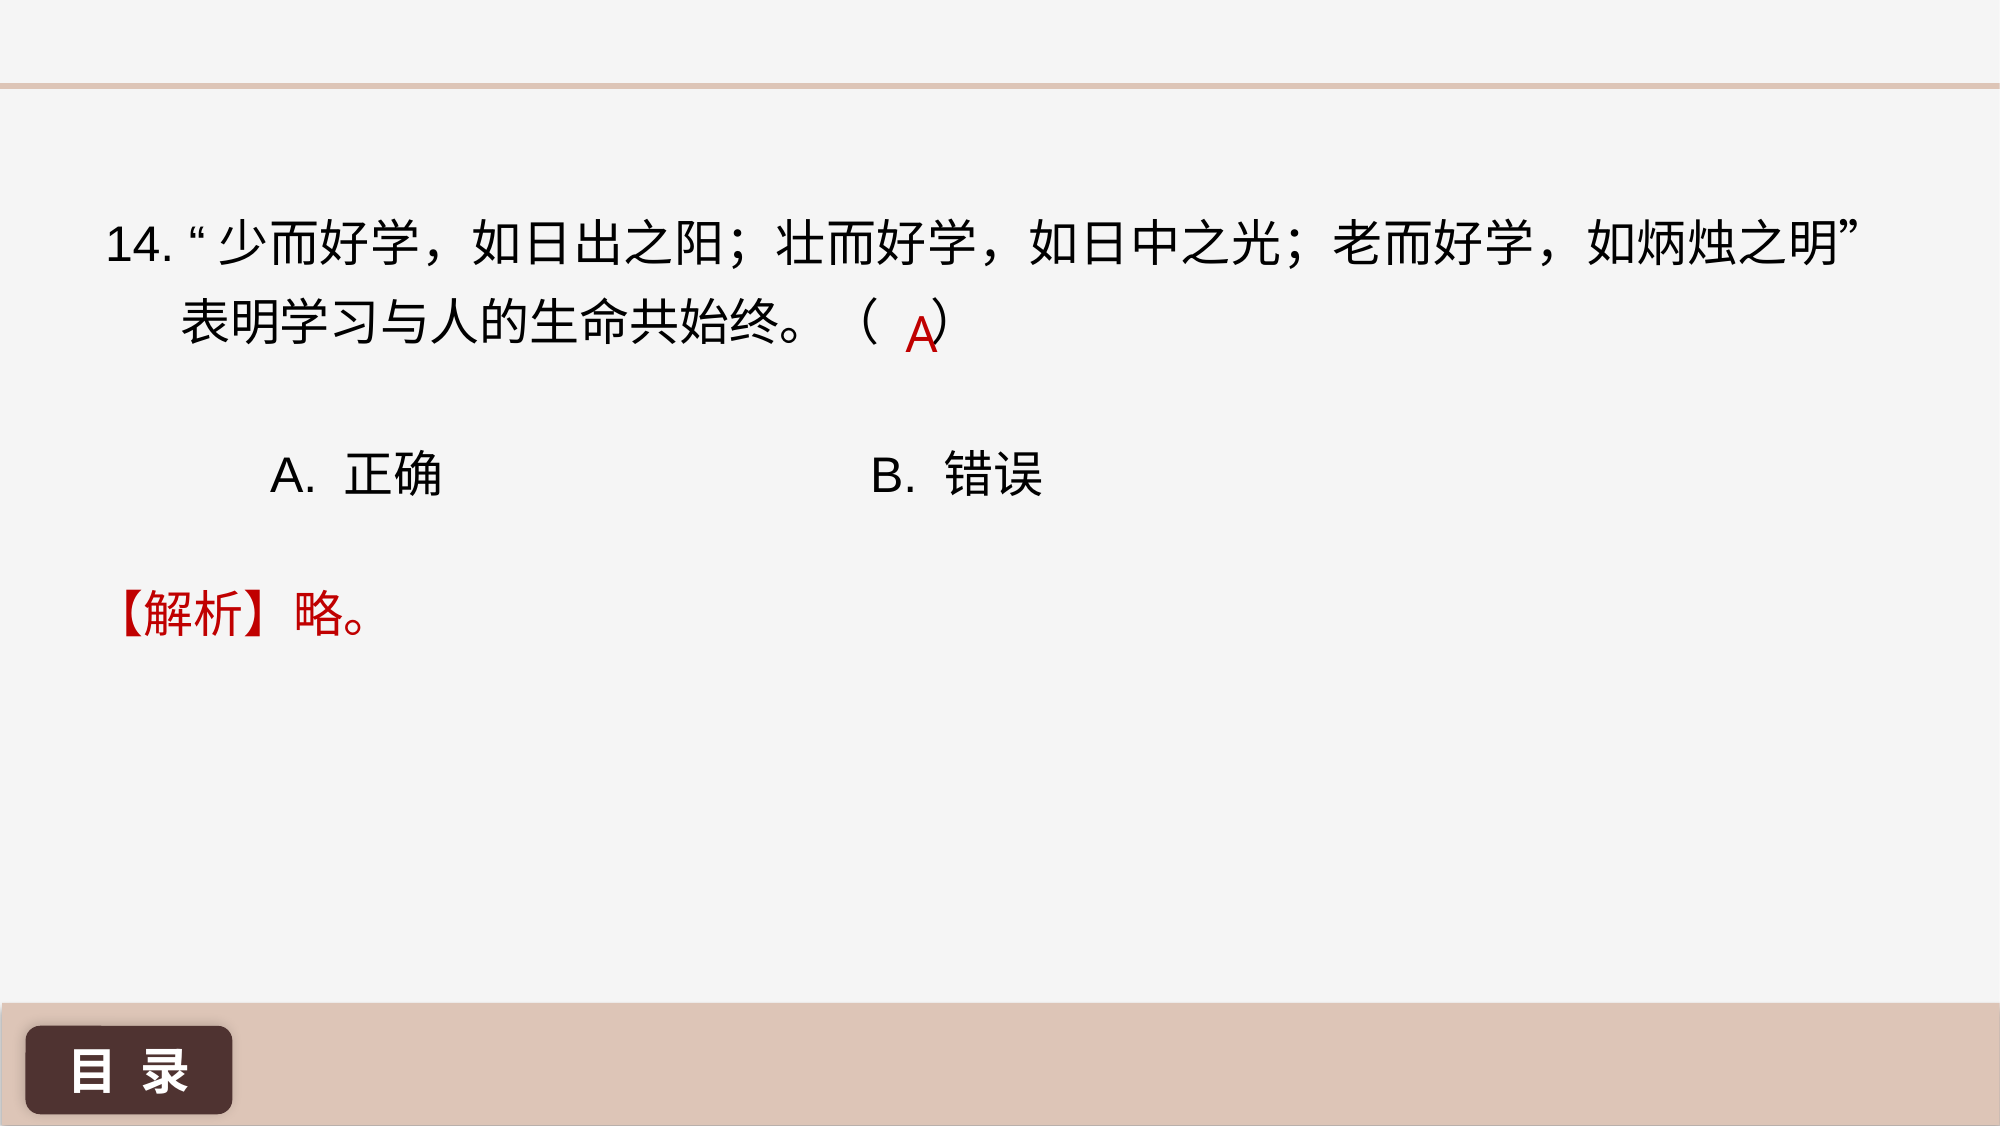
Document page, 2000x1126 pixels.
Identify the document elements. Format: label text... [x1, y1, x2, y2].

text_box 【解析】略。 [78, 551, 1867, 646]
text_box 14. “少而好学，如日出之阳；壮而好学，如日中之光；老而好学，如炳烛之明”表明学习与人的生命共始终。（ ） [90, 185, 1904, 359]
text_box A [846, 271, 998, 363]
text_box A. 正确 B. 错误 [255, 415, 1922, 510]
